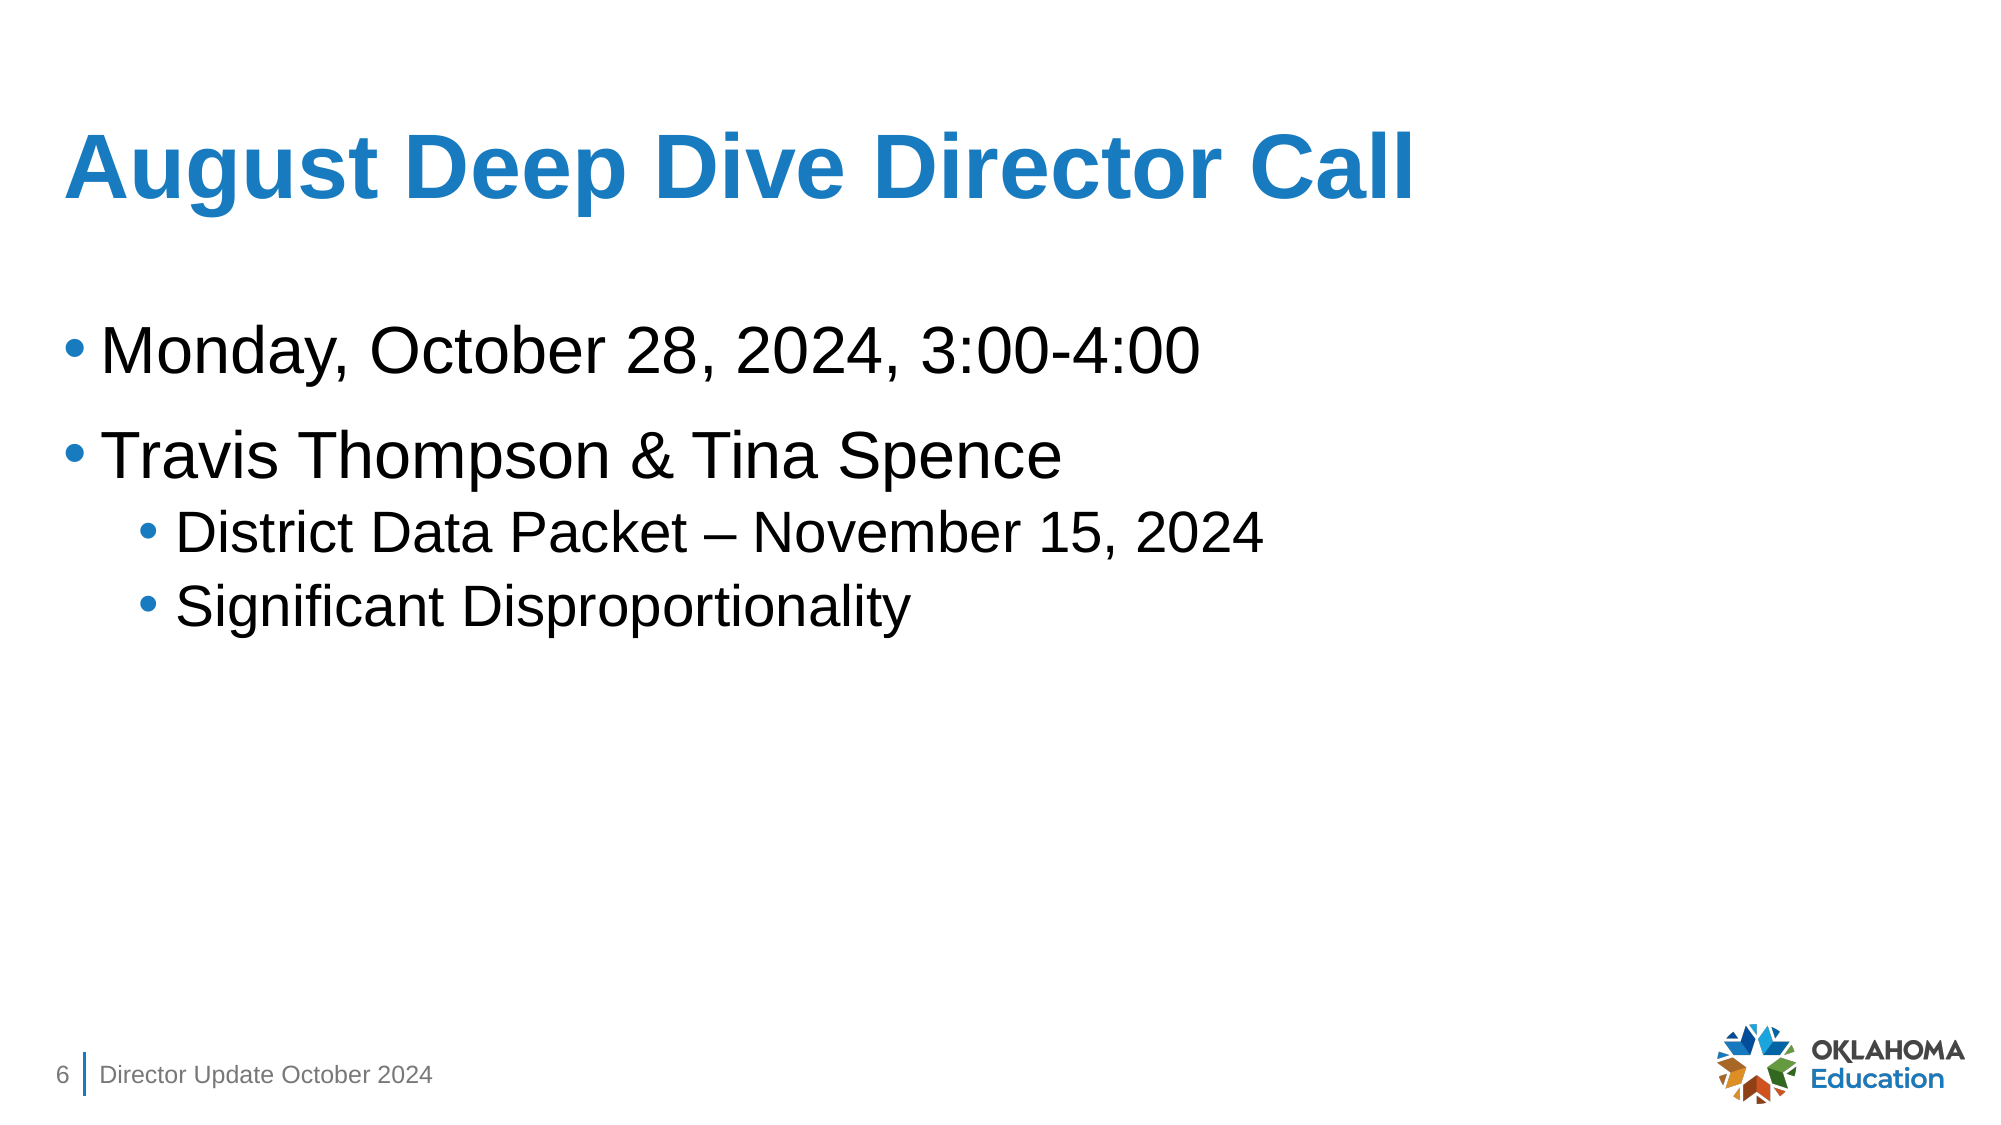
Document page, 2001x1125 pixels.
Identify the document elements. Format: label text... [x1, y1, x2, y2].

picture [1717, 1024, 1965, 1104]
title August Deep Dive Director Call [48, 59, 1952, 278]
slide_number 6 [0, 1043, 85, 1104]
list Monday, October 28, 2024, 3:00-4:00 Travis Thompson & Tina Spence District Data Packet – November 15, 2024 Significant Disproportionality [48, 299, 1952, 1014]
footer Director Update October 2024 [85, 1043, 1063, 1104]
